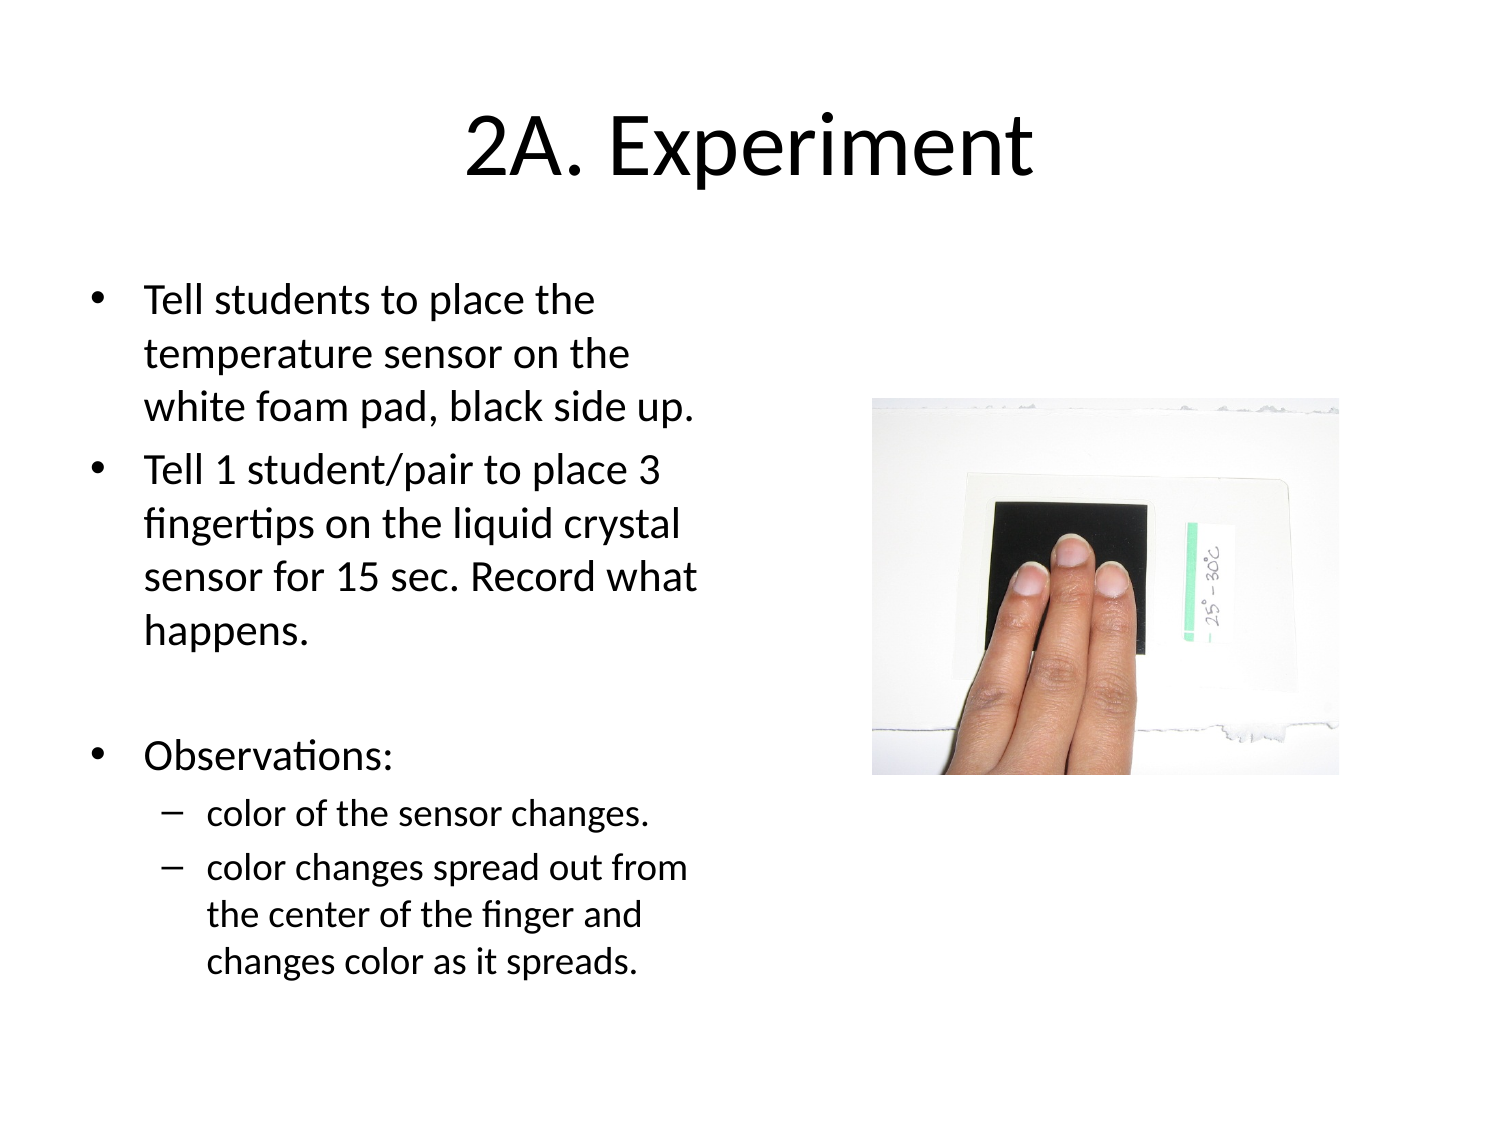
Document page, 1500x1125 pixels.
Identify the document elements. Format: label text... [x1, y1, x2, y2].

picture [871, 398, 1340, 776]
title 2A. Experiment [75, 45, 1425, 233]
list Tell students to place the temperature sensor on the white foam pad, black side up. Tell 1 student/pair to place 3 fingertips on the liquid crystal sensor for 15 sec. Record what happens. Observations: color of the sensor changes. color changes spread out from the center of the finger and changes color as it spreads. [75, 262, 738, 1005]
